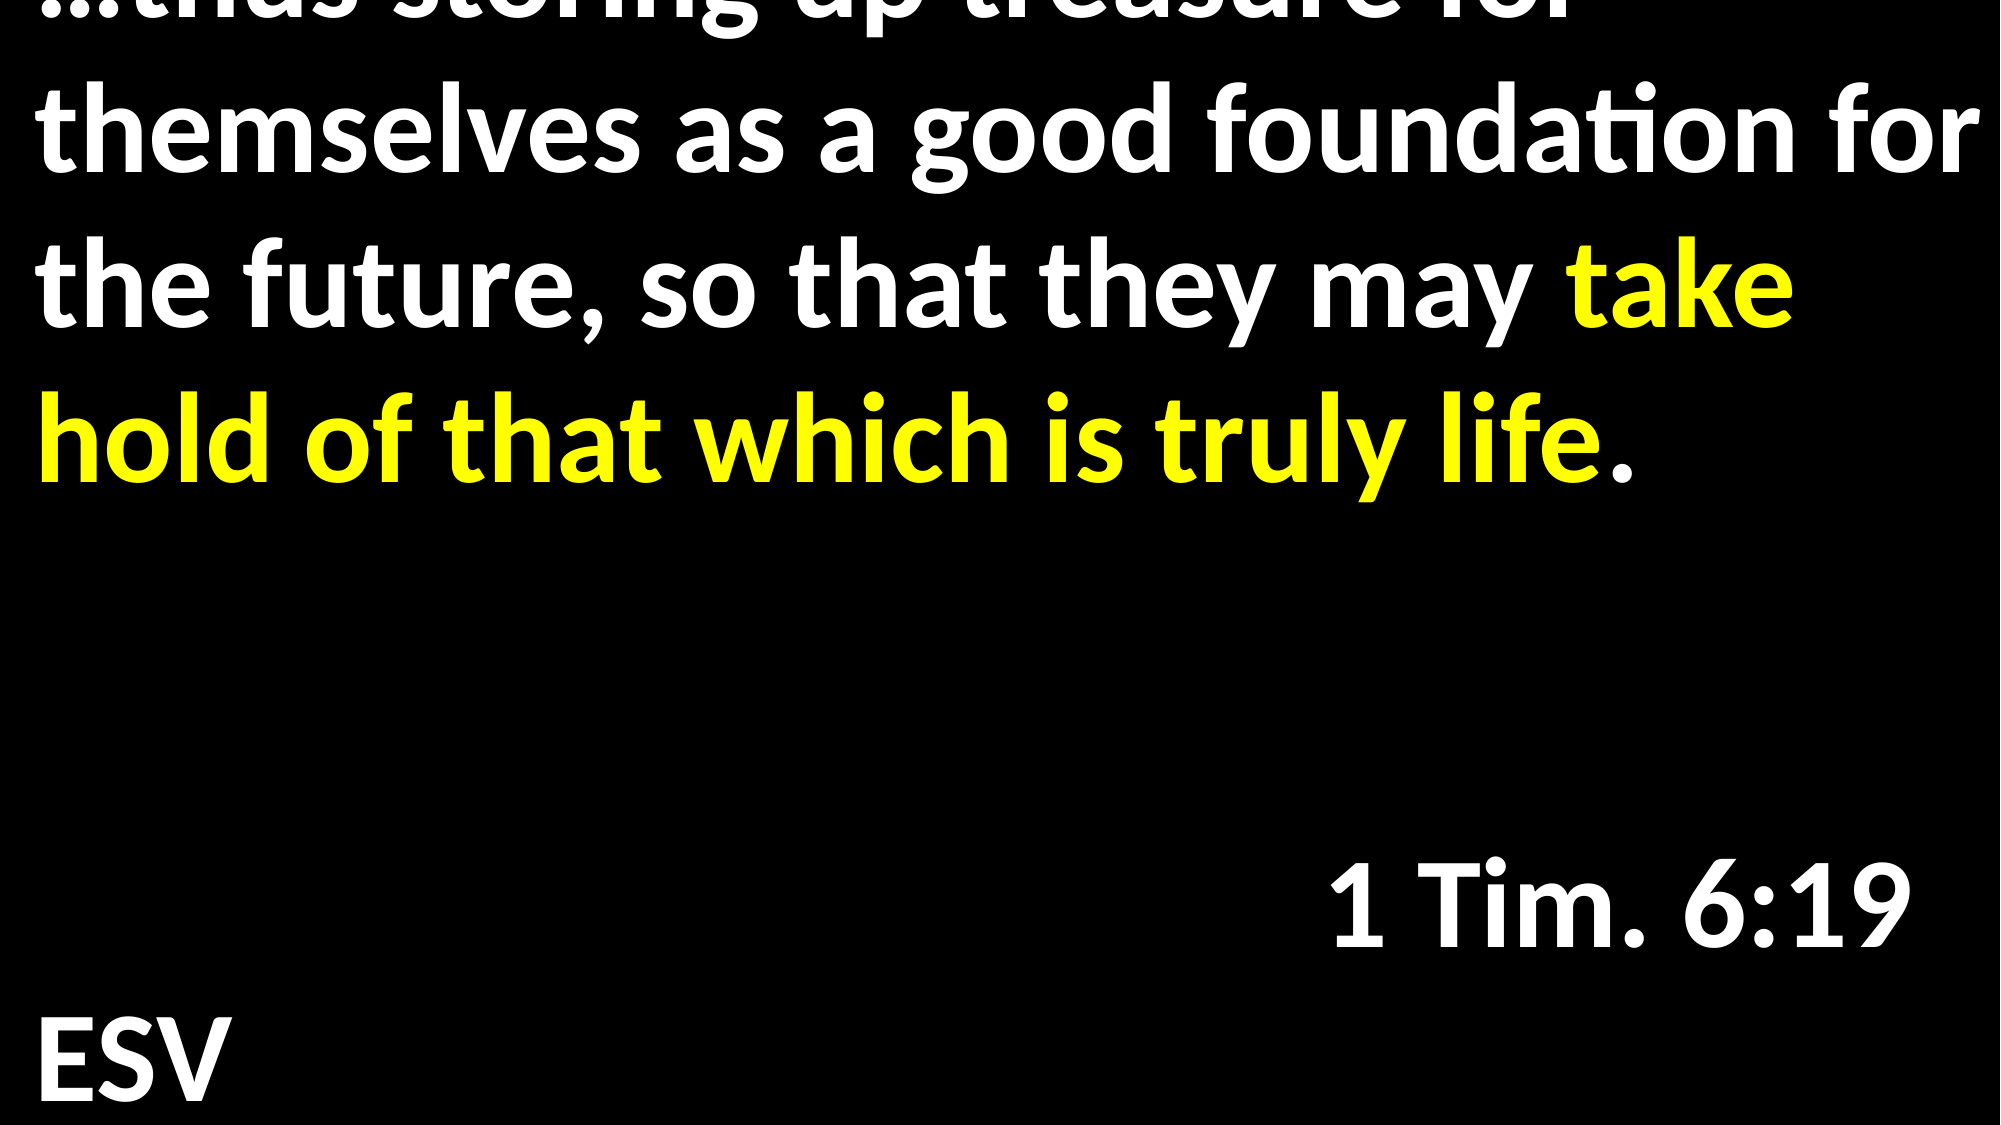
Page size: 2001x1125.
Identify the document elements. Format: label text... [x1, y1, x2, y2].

list …thus storing up treasure for themselves as a good foundation for the future, so that they may take hold of that which is truly life. 1 Tim. 6:19 ESV [0, 0, 2000, 1098]
